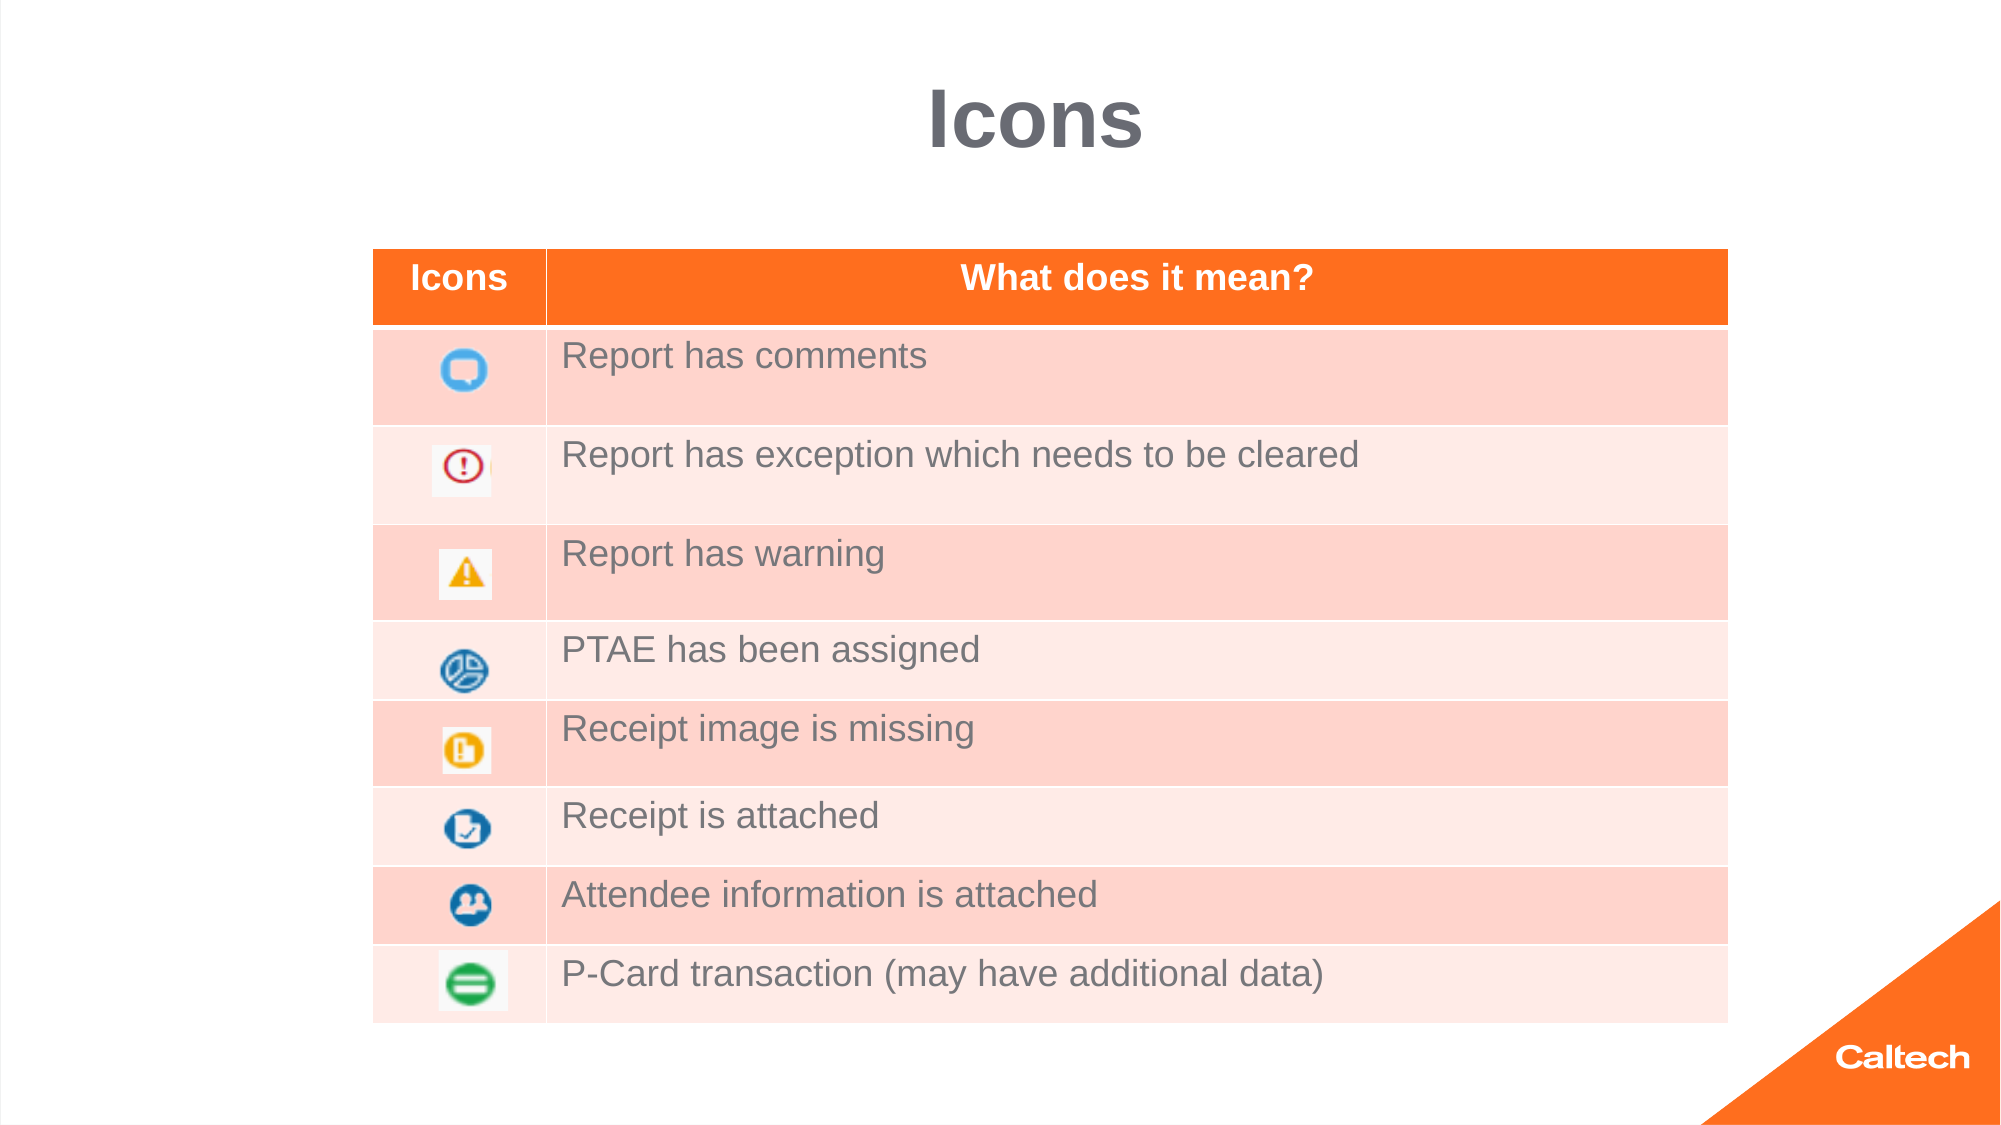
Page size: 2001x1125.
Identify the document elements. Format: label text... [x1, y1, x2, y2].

table_cell [373, 330, 546, 425]
table_header What does it mean? [547, 249, 1728, 325]
table_cell Report has comments [547, 330, 1728, 425]
table_cell P-Card transaction (may have additional data) [547, 946, 1728, 1023]
table_cell Report has exception which needs to be cleared [547, 427, 1728, 524]
table_cell [373, 946, 546, 1023]
table_cell Receipt image is missing [547, 701, 1728, 786]
table_cell Receipt is attached [547, 788, 1728, 865]
picture [0, 0, 2001, 1125]
table_cell [373, 427, 546, 524]
table_cell [373, 525, 546, 620]
table_cell [373, 867, 546, 944]
table_cell Report has warning [547, 525, 1728, 620]
table_header Icons [373, 249, 546, 325]
table_cell Attendee information is attached [547, 867, 1728, 944]
table_cell [373, 788, 546, 865]
table_cell [373, 622, 546, 699]
text_box Icons [630, 56, 1442, 186]
table_cell PTAE has been assigned [547, 622, 1728, 699]
table_cell [373, 701, 546, 786]
